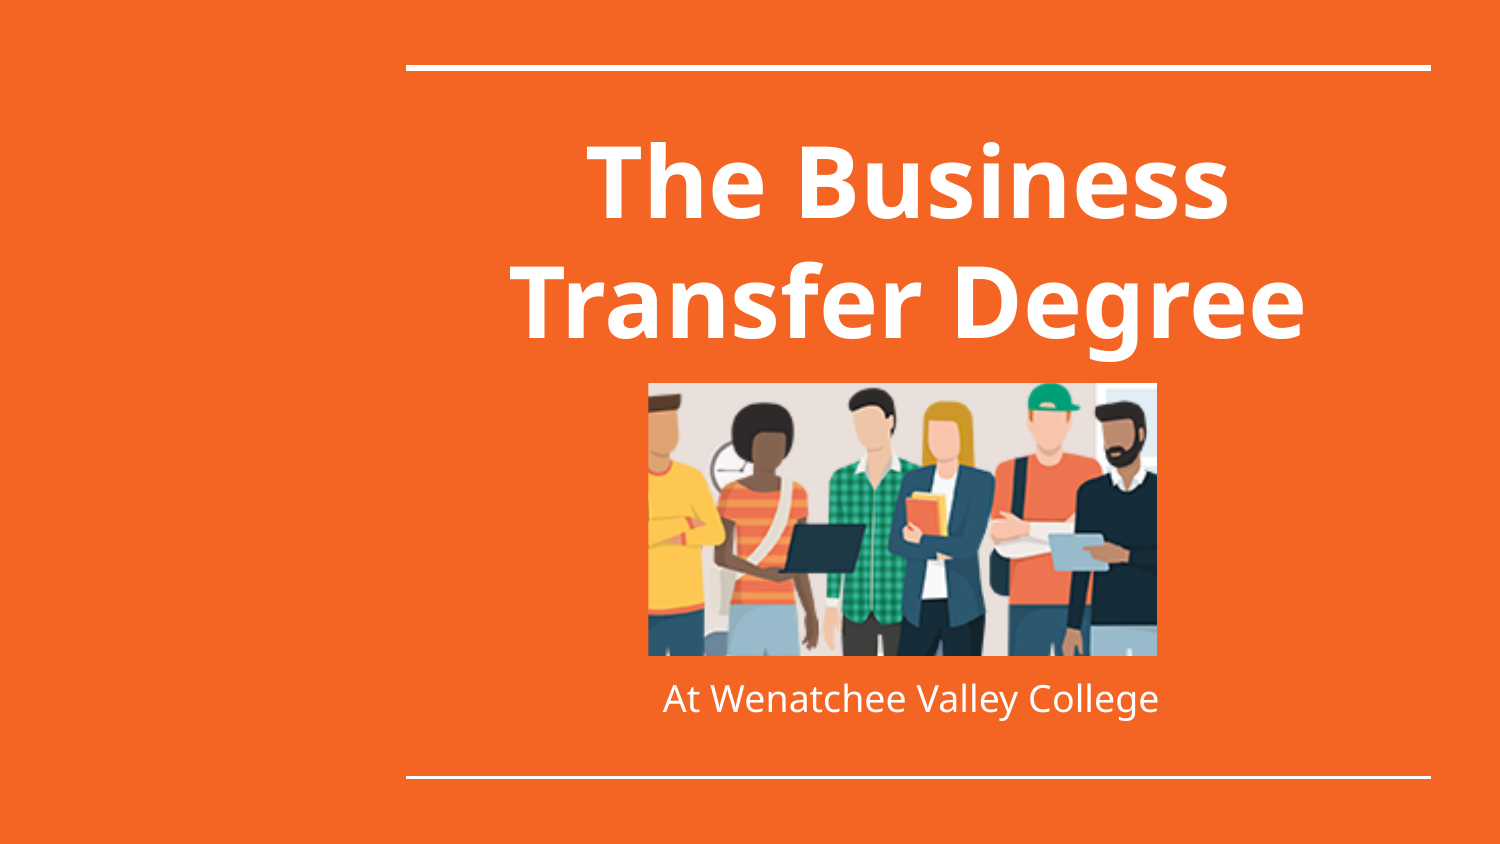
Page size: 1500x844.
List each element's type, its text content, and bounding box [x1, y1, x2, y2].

subtitle At Wenatchee Valley College [392, 531, 1431, 735]
title The Business Transfer Degree [389, 103, 1428, 357]
picture [648, 382, 1169, 656]
